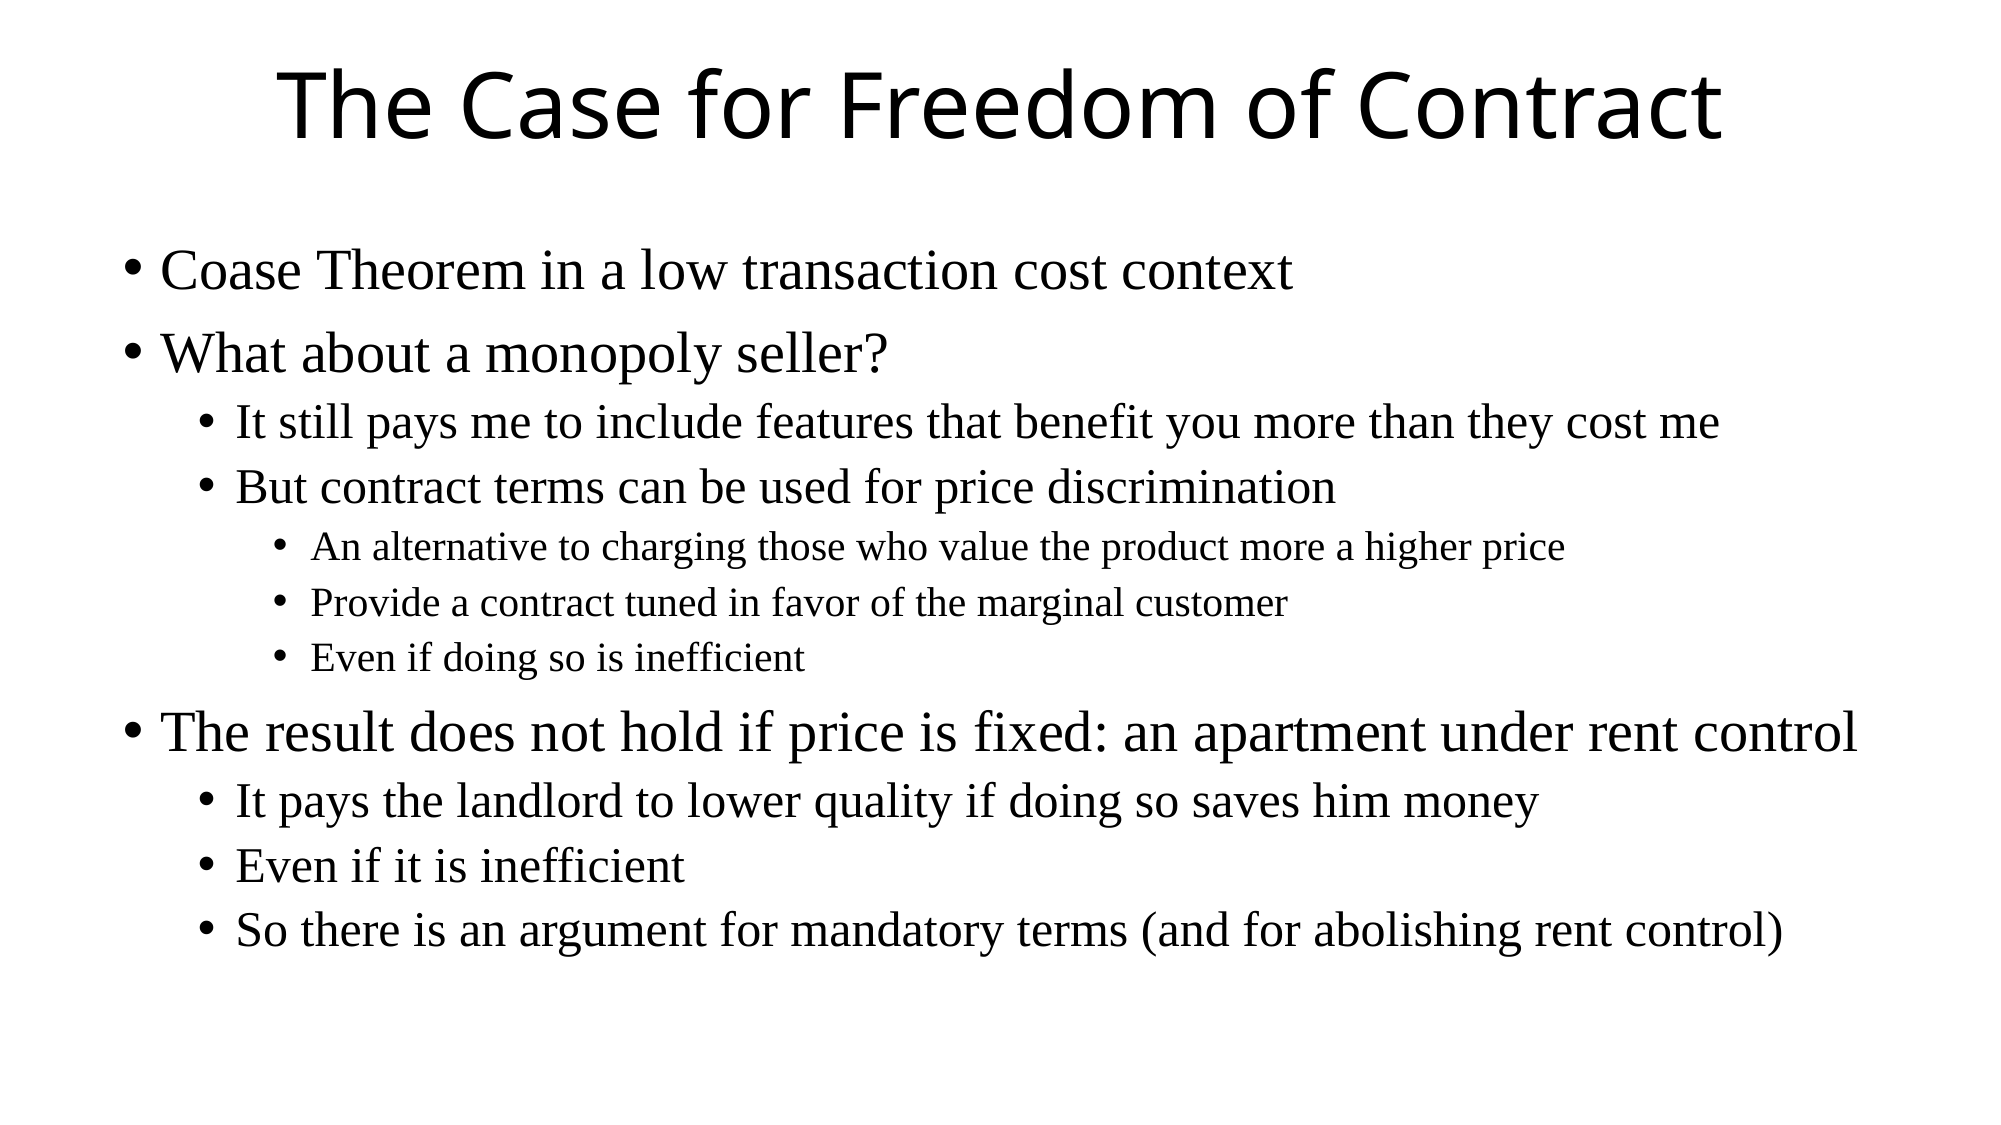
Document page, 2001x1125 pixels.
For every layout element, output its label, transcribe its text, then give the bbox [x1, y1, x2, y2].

list Coase Theorem in a low transaction cost context What about a monopoly seller? It still pays me to include features that benefit you more than they cost me But contract terms can be used for price discrimination An alternative to charging those who value the product more a higher price Provide a contract tuned in favor of the marginal customer Even if doing so is inefficient The result does not hold if price is fixed: an apartment under rent control It pays the landlord to lower quality if doing so saves him money Even if it is inefficient So there is an argument for mandatory terms (and for abolishing rent control) [108, 231, 1914, 1125]
title The Case for Freedom of Contract [137, 0, 1863, 217]
